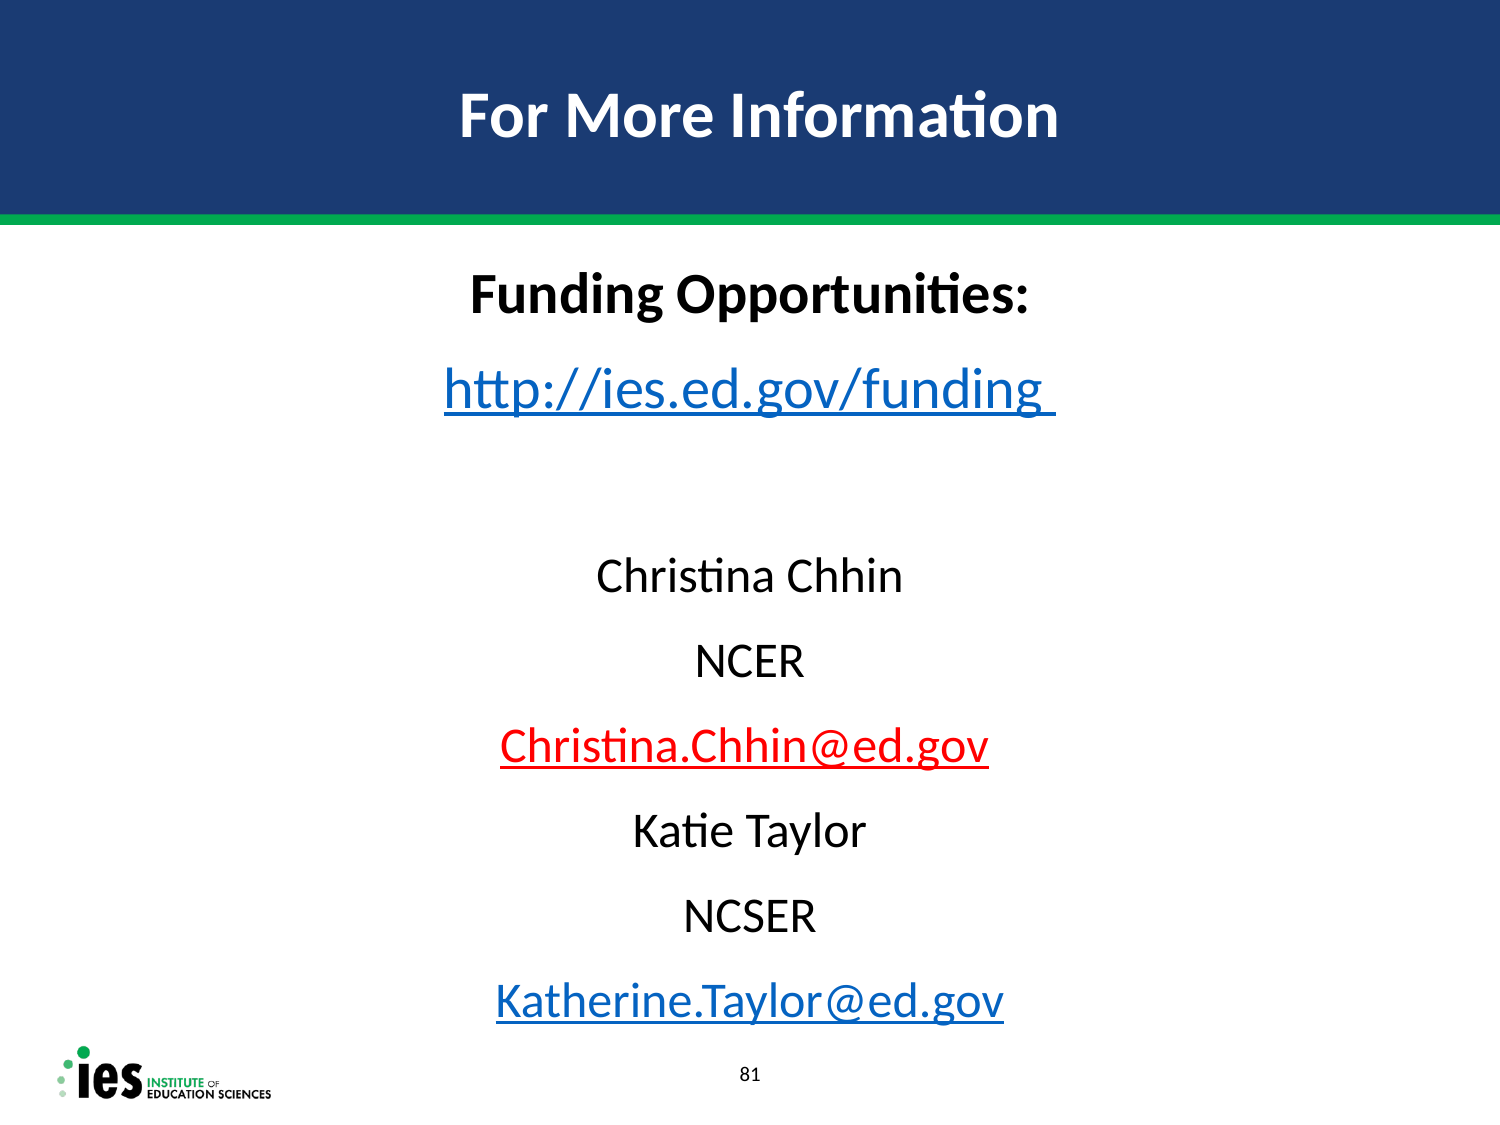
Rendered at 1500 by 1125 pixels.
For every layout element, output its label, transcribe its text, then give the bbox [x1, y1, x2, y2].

picture [57, 1045, 271, 1115]
list Funding Opportunities: http://ies.ed.gov/funding Christina Chhin NCER Christina.Chhin@ed.gov Katie Taylor NCSER Katherine.Taylor@ed.gov [51, 247, 1449, 997]
text_box 81 [575, 1042, 925, 1103]
title For More Information [62, 35, 1458, 194]
